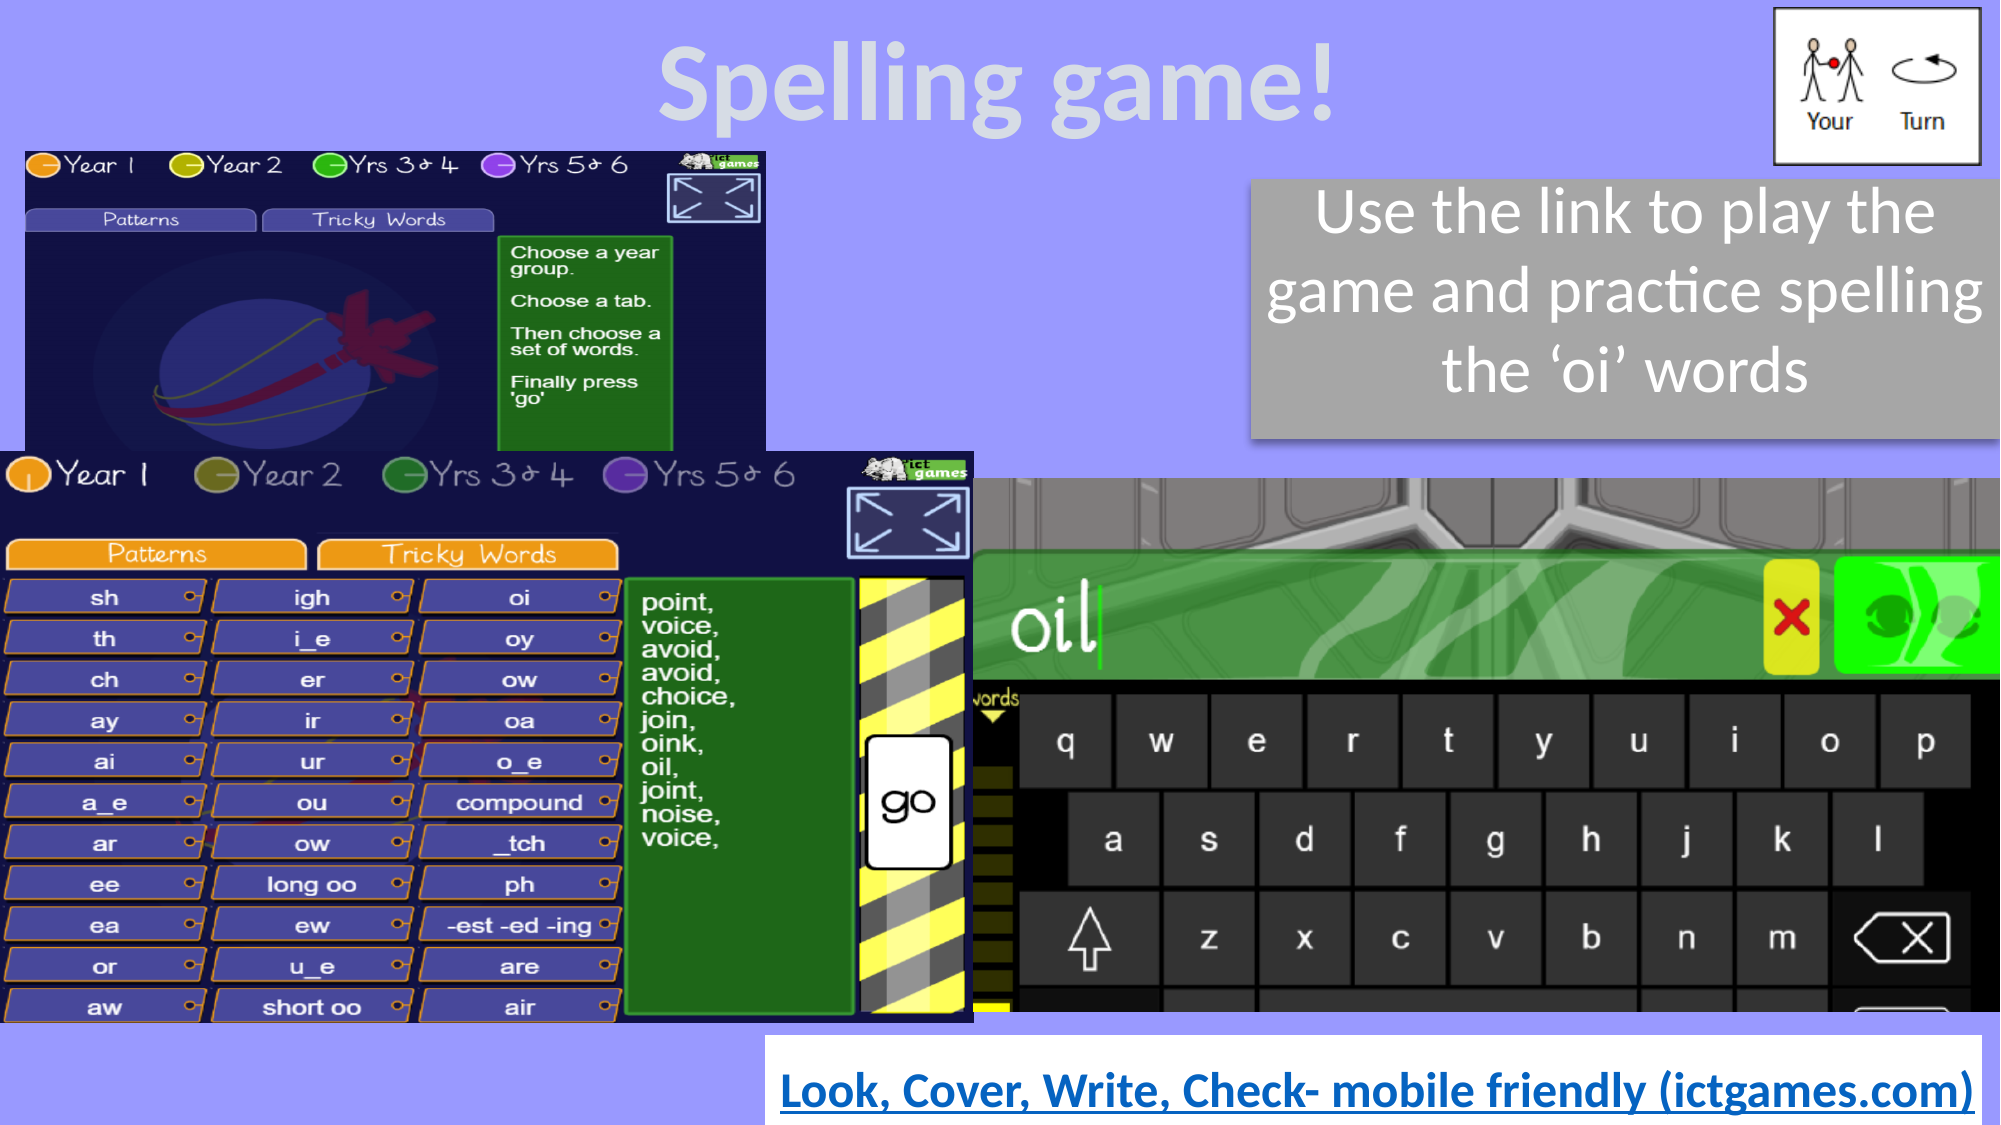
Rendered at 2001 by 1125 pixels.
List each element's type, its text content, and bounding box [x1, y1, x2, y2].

text_box [765, 1035, 1982, 1050]
picture [0, 151, 2000, 1023]
picture [1773, 7, 1982, 166]
text_box Spelling game! [642, 0, 1358, 150]
text_box Use the link to play the game and practice spelling the ‘oi’ words [1251, 179, 2000, 439]
text_box Look, Cover, Write, Check- mobile friendly (ictgames.com) [765, 1050, 2000, 1125]
